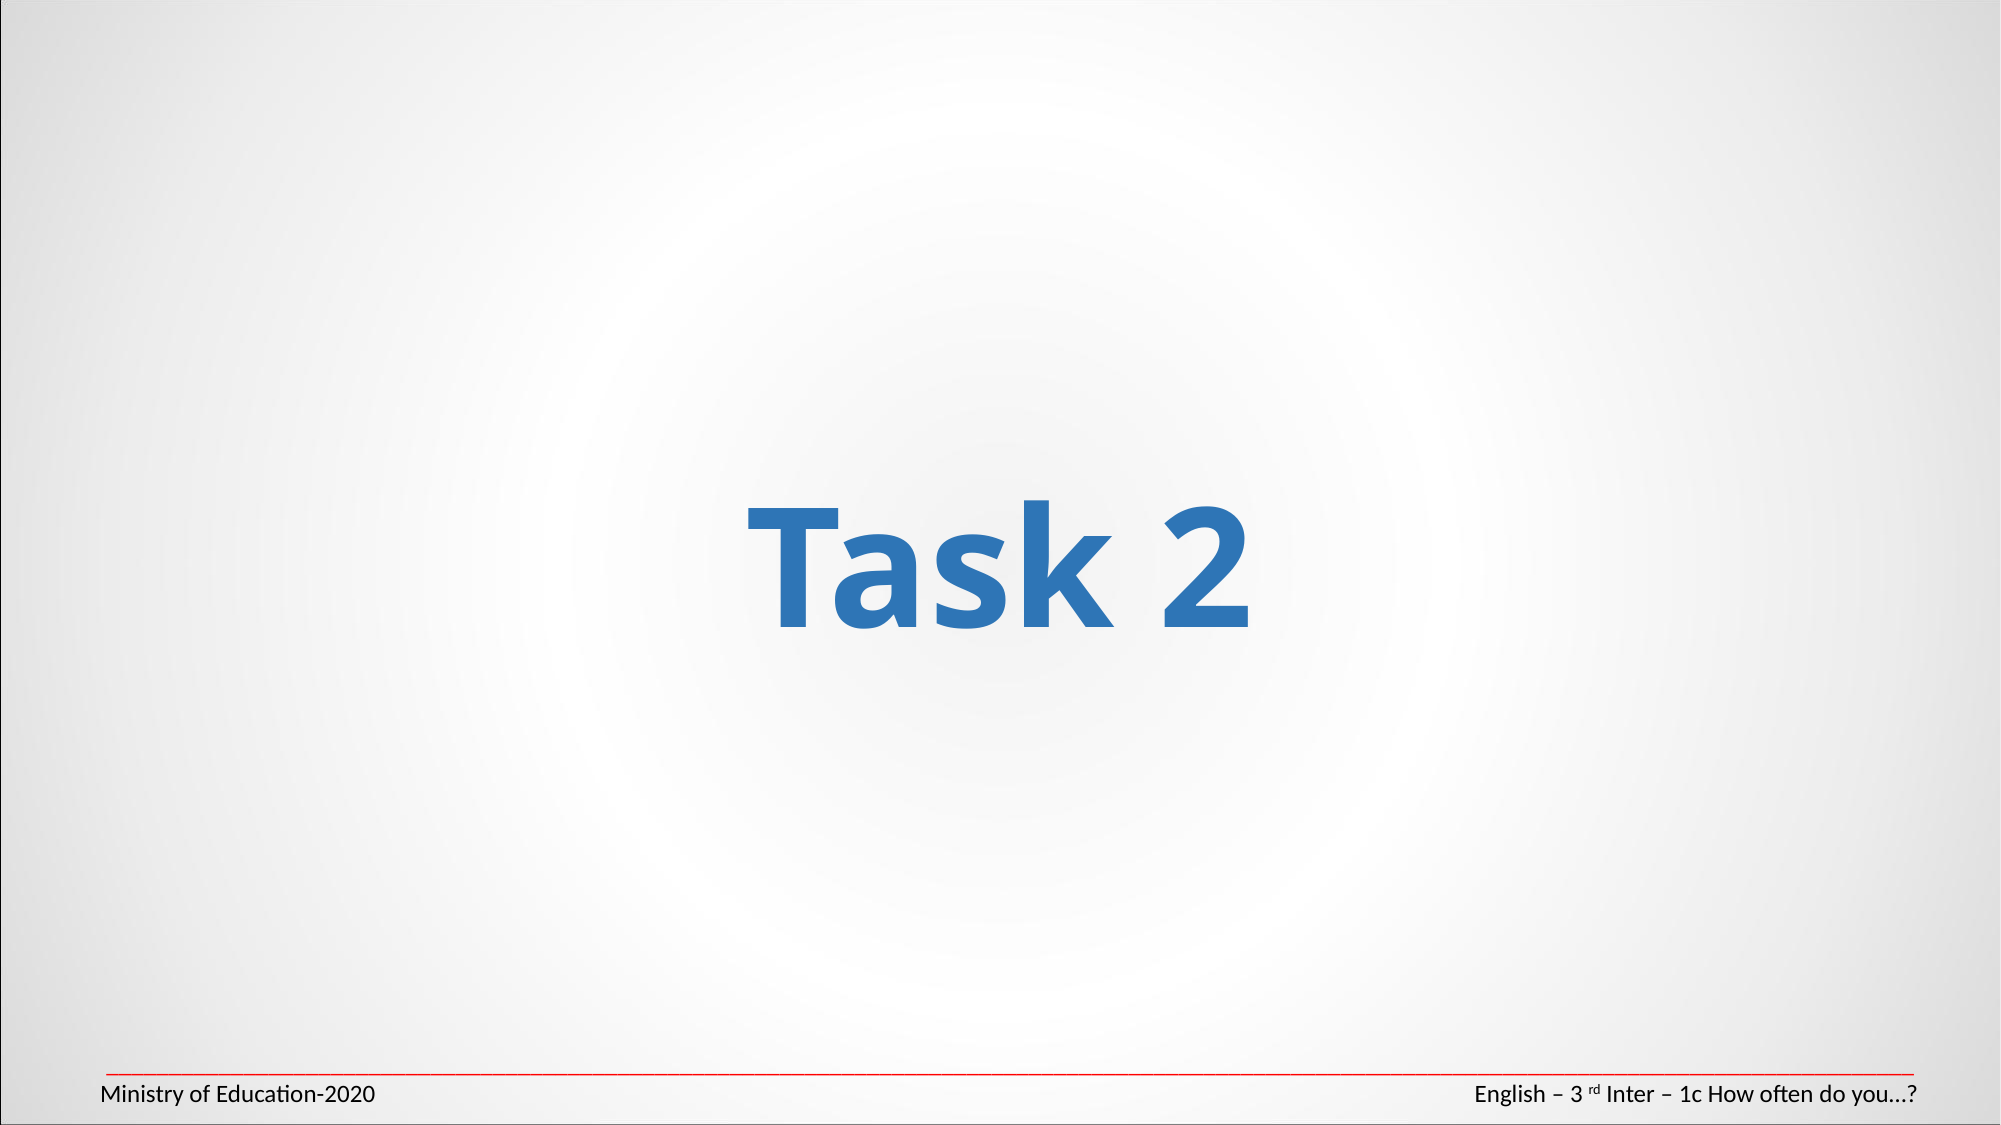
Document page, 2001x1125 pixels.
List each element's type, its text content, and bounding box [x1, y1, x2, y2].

picture [0, 0, 2001, 1125]
footer _________________________________________________________________________________________________________________________________________________ Ministry of Education-2020 English – 3rd Inter – 1c How often do you…? [85, 1047, 1941, 1107]
title [517, 216, 1660, 794]
text_box Task 2 [730, 453, 1270, 669]
